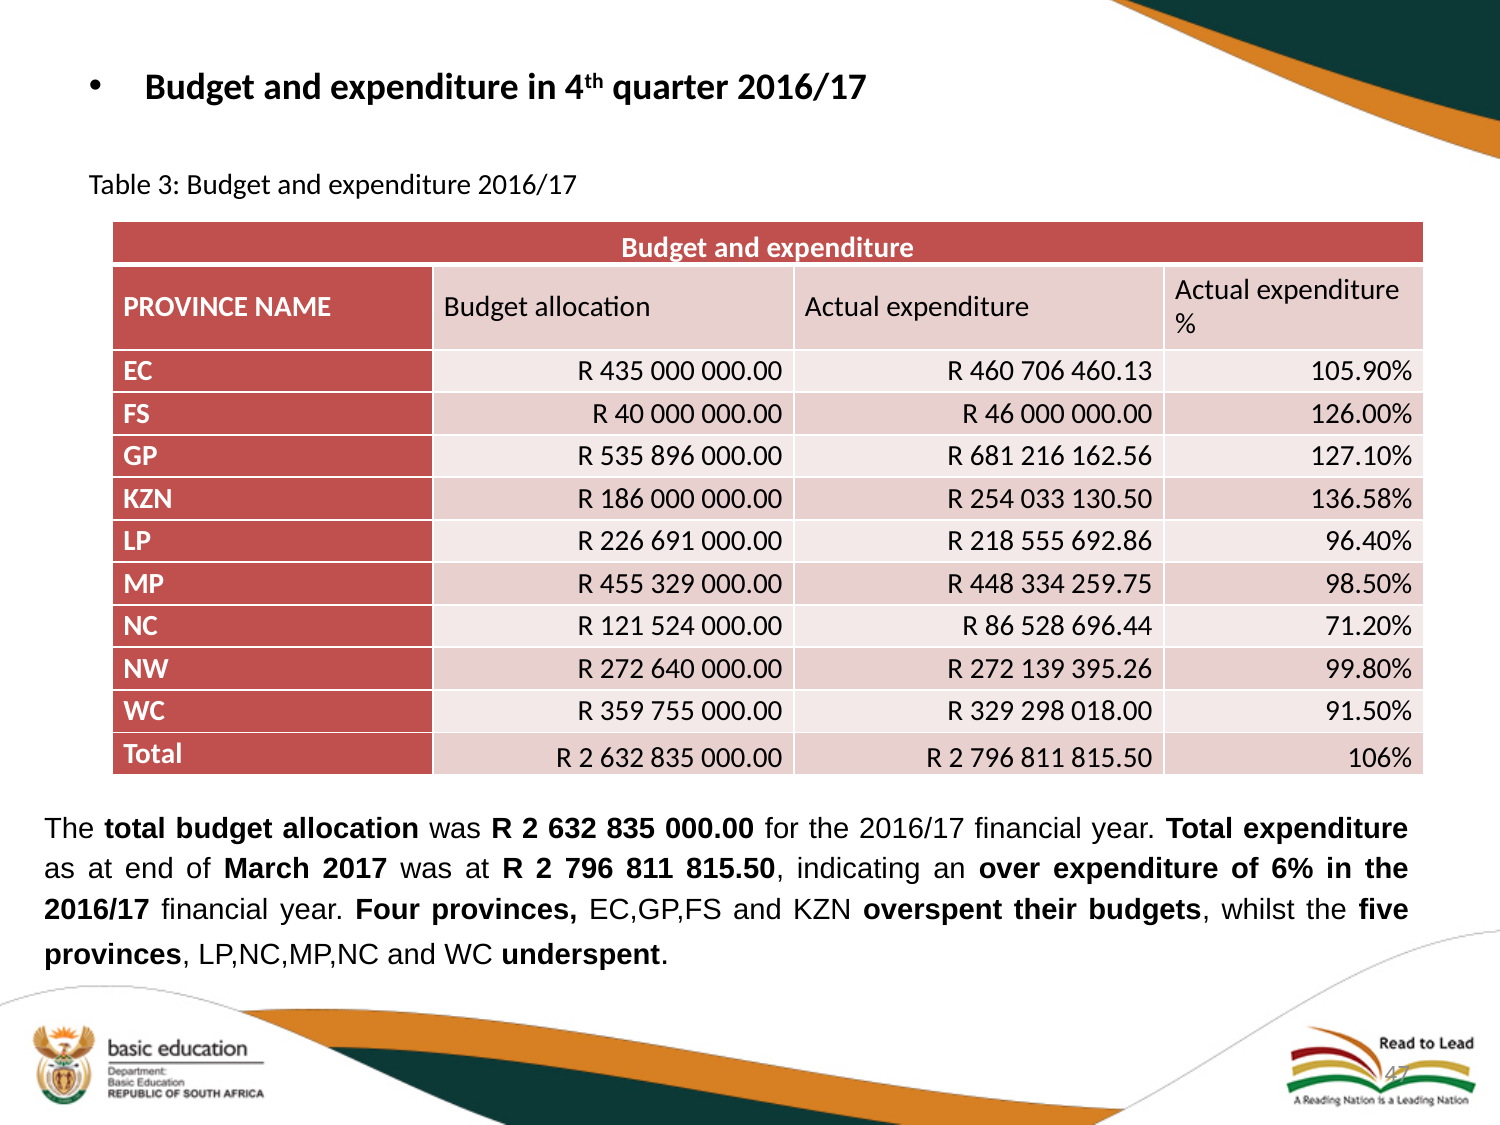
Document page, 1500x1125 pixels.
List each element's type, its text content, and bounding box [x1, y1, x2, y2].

table_cell 91.50% [1165, 691, 1423, 732]
table_cell R 460 706 460.13 [795, 351, 1163, 391]
table_cell PROVINCE NAME [113, 267, 432, 349]
table_cell KZN [113, 478, 432, 519]
table_cell R 218 555 692.86 [795, 521, 1163, 561]
table_cell R 121 524 000.00 [434, 606, 793, 646]
table_cell Actual expenditure% [1165, 267, 1423, 349]
table_cell R 86 528 696.44 [795, 606, 1163, 646]
table_cell R 681 216 162.56 [795, 436, 1163, 476]
table_cell 106% [1165, 733, 1423, 774]
table_cell R 455 329 000.00 [434, 563, 793, 604]
table_cell R 226 691 000.00 [434, 521, 793, 561]
text_box The total budget allocation was R 2 632 835 000.00 for the 2016/17 financial year. Total expenditure as at end of March 2017 was at R 2 796 811 815.50, indicating an over expenditure of 6% in the 2016/17 financial year. Four provinces, EC,GP,FS and KZN overspent their budgets, whilst the five provinces, LP,NC,MP,NC and WC underspent. [29, 797, 1424, 979]
table_cell R 2 632 835 000.00 [434, 733, 793, 774]
table_cell WC [113, 691, 432, 732]
table_cell R 46 000 000.00 [795, 393, 1163, 434]
table_cell R 254 033 130.50 [795, 478, 1163, 519]
table_cell Total [113, 733, 432, 774]
table_cell R 329 298 018.00 [795, 691, 1163, 732]
table_cell 105.90% [1165, 351, 1423, 391]
table_cell 99.80% [1165, 648, 1423, 689]
table_cell MP [113, 563, 432, 604]
table_cell R 448 334 259.75 [795, 563, 1163, 604]
list Budget and expenditure in 4th quarter 2016/17 Table 3: Budget and expenditure 2016/17 [73, 54, 1424, 797]
picture [0, 0, 1500, 1125]
table_cell 136.58% [1165, 478, 1423, 519]
slide_number 47 [1074, 1042, 1425, 1103]
table_cell EC [113, 351, 432, 391]
table_cell 98.50% [1165, 563, 1423, 604]
table_cell NC [113, 606, 432, 646]
table_cell R 2 796 811 815.50 [795, 733, 1163, 774]
table_cell Actual expenditure [795, 267, 1163, 349]
table_cell R 535 896 000.00 [434, 436, 793, 476]
table_cell LP [113, 521, 432, 561]
table_cell R 40 000 000.00 [434, 393, 793, 434]
table_header Budget and expenditure [113, 222, 1423, 262]
table_cell 96.40% [1165, 521, 1423, 561]
table_cell R 272 640 000.00 [434, 648, 793, 689]
table_cell R 272 139 395.26 [795, 648, 1163, 689]
table_cell R 435 000 000.00 [434, 351, 793, 391]
table_cell 127.10% [1165, 436, 1423, 476]
table_cell 71.20% [1165, 606, 1423, 646]
table_cell 126.00% [1165, 393, 1423, 434]
table_cell R 186 000 000.00 [434, 478, 793, 519]
table_cell R 359 755 000.00 [434, 691, 793, 732]
table_cell Budget allocation [434, 267, 793, 349]
table_cell FS [113, 393, 432, 434]
table_cell GP [113, 436, 432, 476]
table_cell NW [113, 648, 432, 689]
